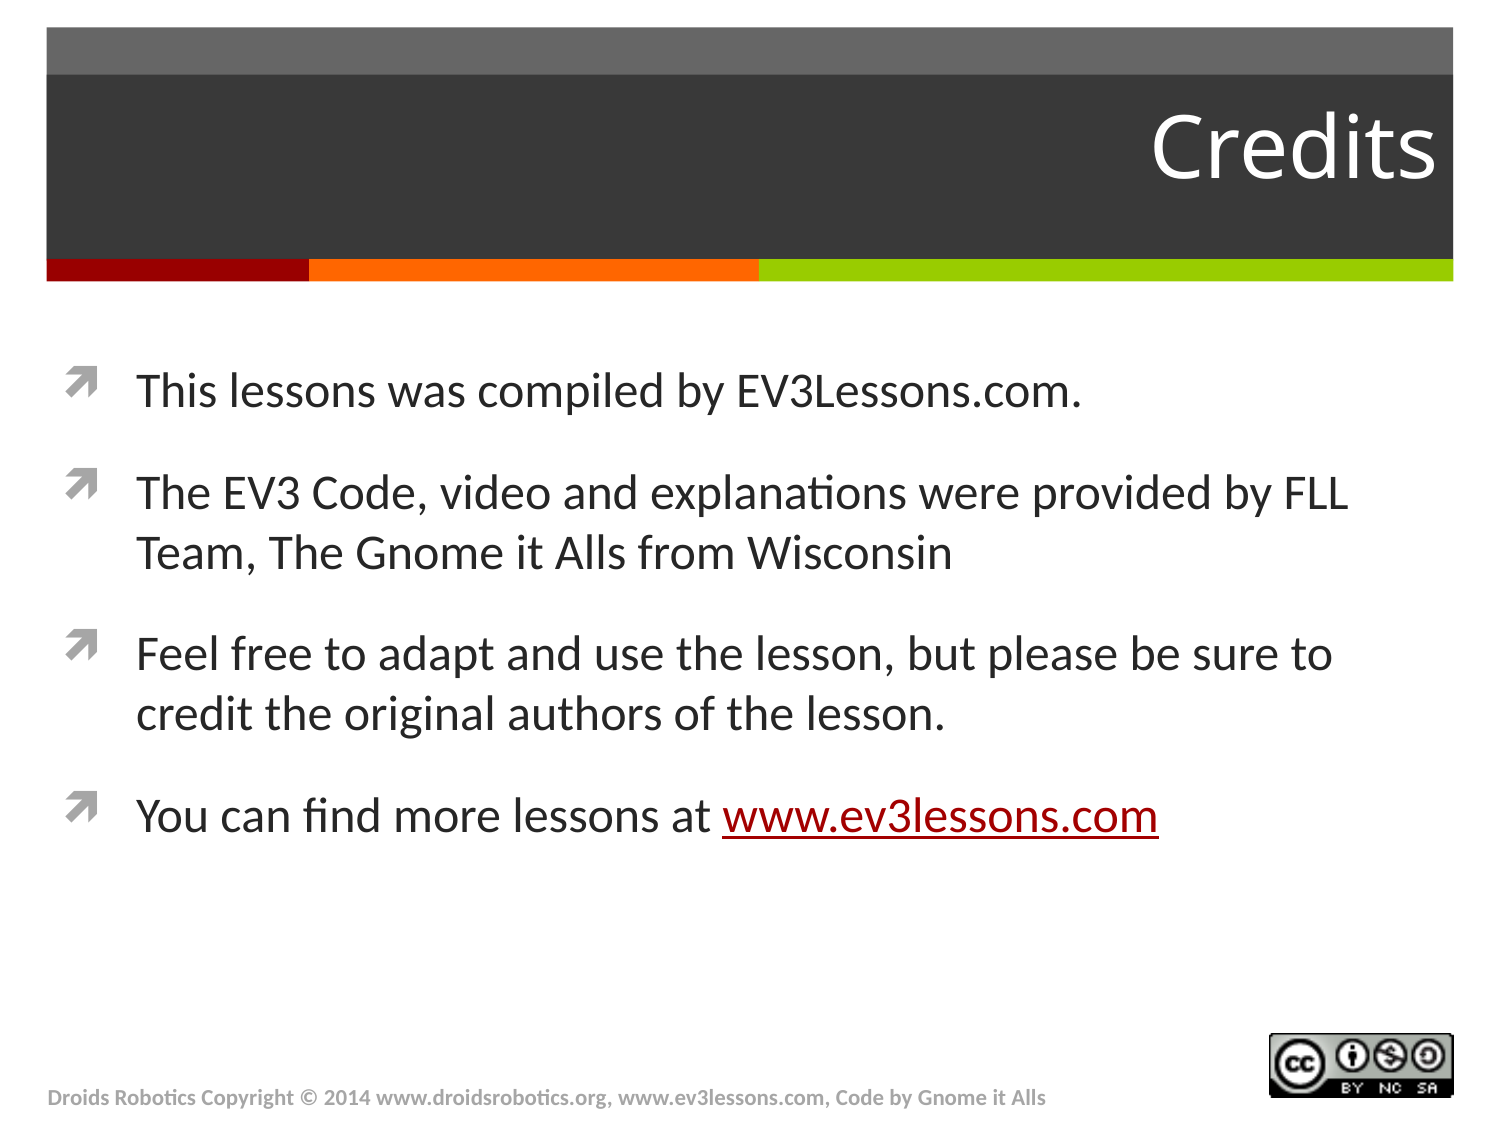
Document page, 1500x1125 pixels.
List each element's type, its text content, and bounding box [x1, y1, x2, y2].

title Credits [46, 27, 1454, 259]
list This lessons was compiled by EV3Lessons.com. The EV3 Code, video and explanations were provided by FLL Team, The Gnome it Alls from Wisconsin Feel free to adapt and use the lesson, but please be sure to credit the original authors of the lesson. You can find more lessons at www.ev3lessons.com [46, 350, 1454, 1005]
picture [1269, 1032, 1454, 1099]
footer Droids Robotics Copyright © 2014 www.droidsrobotics.org, www.ev3lessons.com, Code by Gnome it Alls [32, 1076, 1115, 1116]
